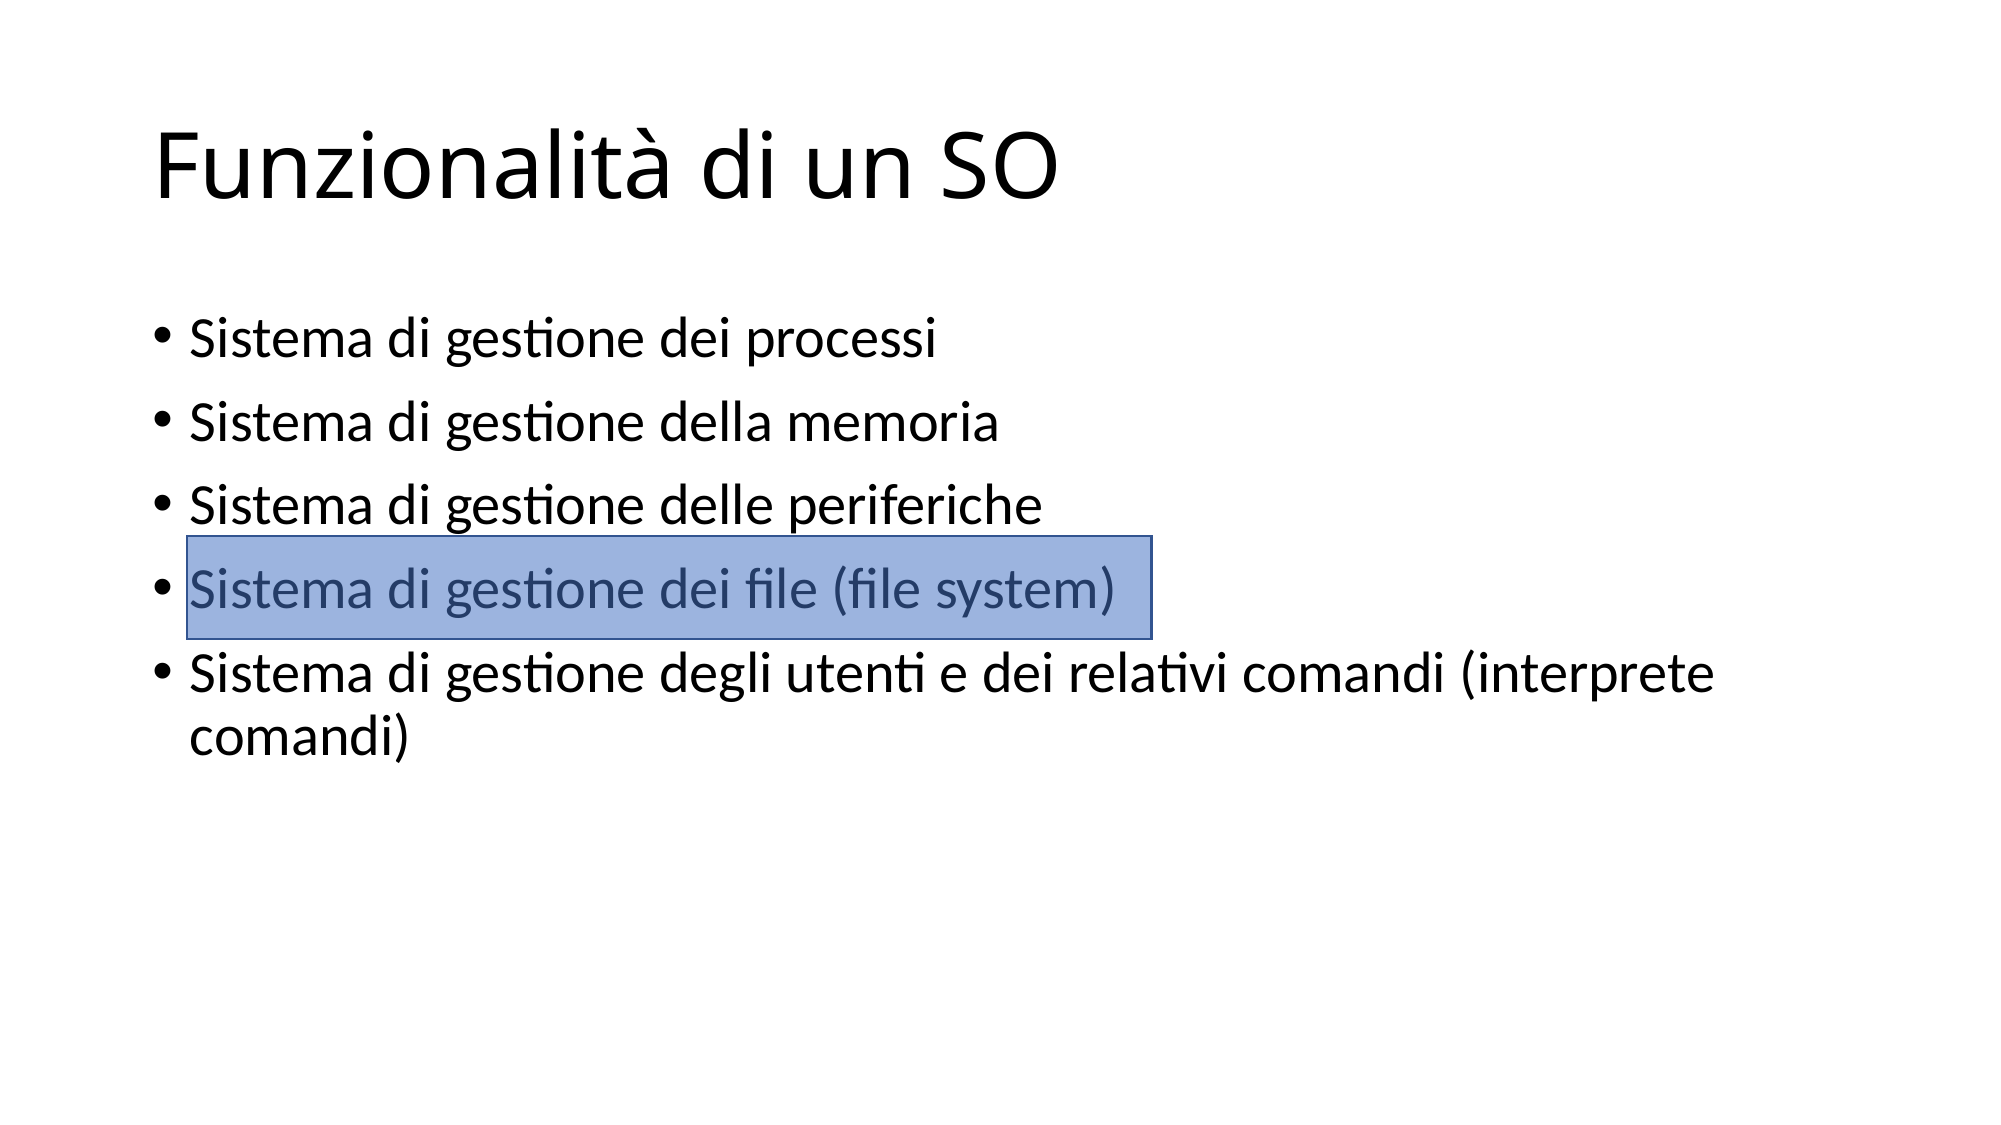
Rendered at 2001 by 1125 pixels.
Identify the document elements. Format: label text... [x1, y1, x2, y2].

title Funzionalità di un SO [137, 59, 1863, 278]
list Sistema di gestione dei processi Sistema di gestione della memoria Sistema di gestione delle periferiche Sistema di gestione dei file (file system) Sistema di gestione degli utenti e dei relativi comandi (interprete comandi) [137, 299, 1863, 1014]
text_box [186, 535, 1153, 640]
